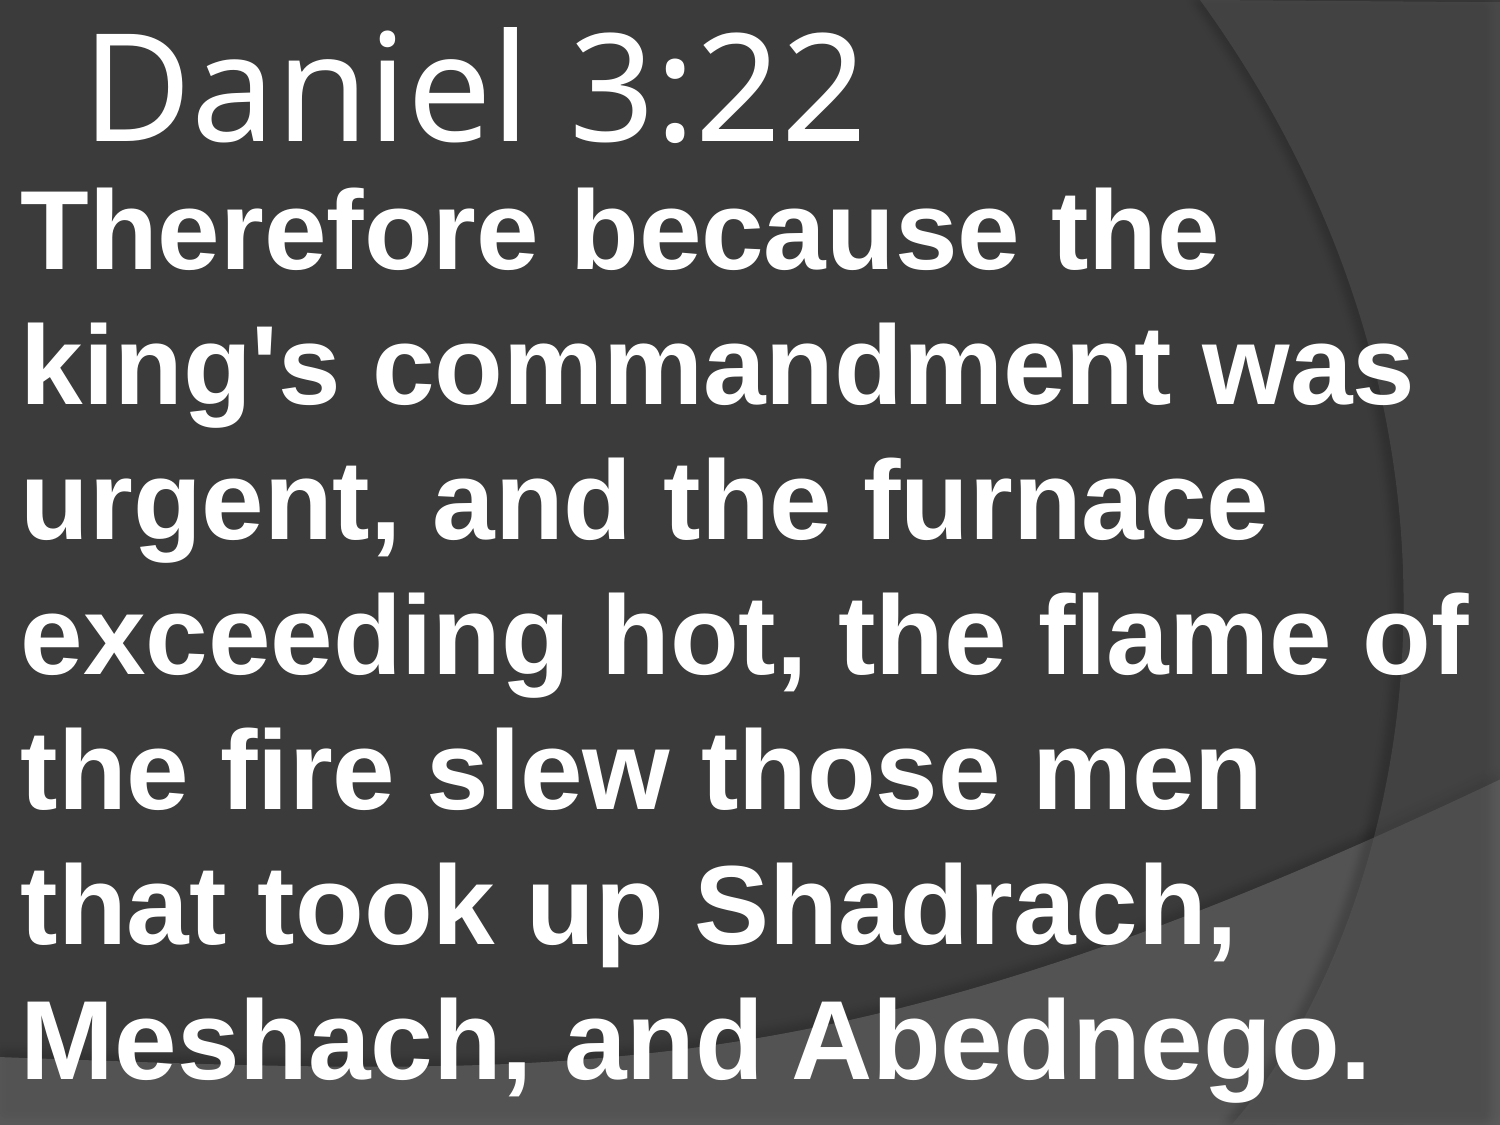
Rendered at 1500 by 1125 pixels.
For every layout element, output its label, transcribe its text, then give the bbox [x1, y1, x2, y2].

title Daniel 3:22 [75, 0, 1300, 149]
list Therefore because the king's commandment was urgent, and the furnace exceeding hot, the flame of the fire slew those men that took up Shadrach, Meshach, and Abednego. [0, 149, 1488, 1100]
